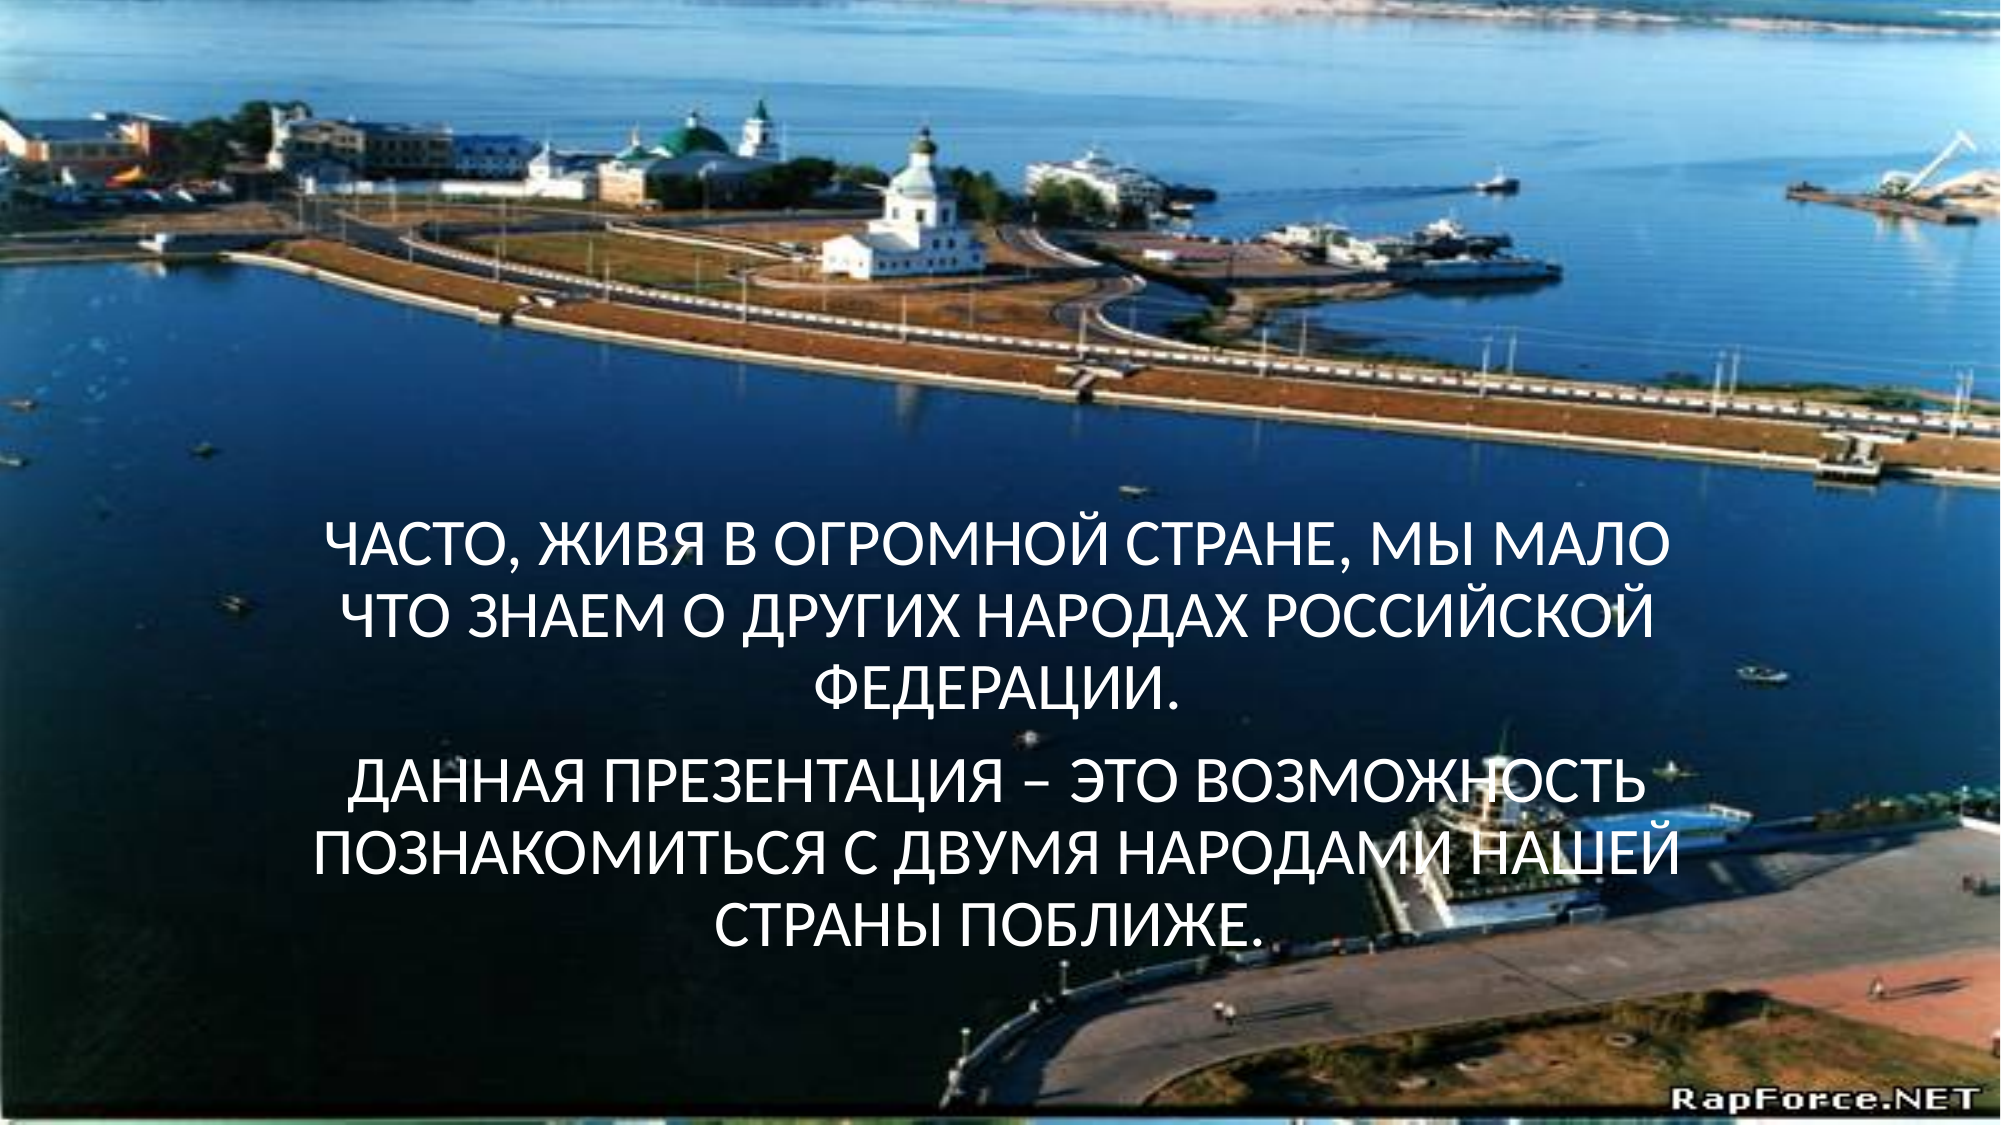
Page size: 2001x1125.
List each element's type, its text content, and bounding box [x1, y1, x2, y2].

picture [0, 0, 2001, 1125]
subtitle ЧАСТО, ЖИВЯ В ОГРОМНОЙ СТРАНЕ, МЫ МАЛО ЧТО ЗНАЕМ О ДРУГИХ НАРОДАХ РОССИЙСКОЙ ФЕДЕРАЦИИ. ДАННАЯ ПРЕЗЕНТАЦИЯ – ЭТО ВОЗМОЖНОСТЬ ПОЗНАКОМИТЬСЯ С ДВУМЯ НАРОДАМИ НАШЕЙ СТРАНЫ ПОБЛИЖЕ. [246, 500, 1750, 863]
